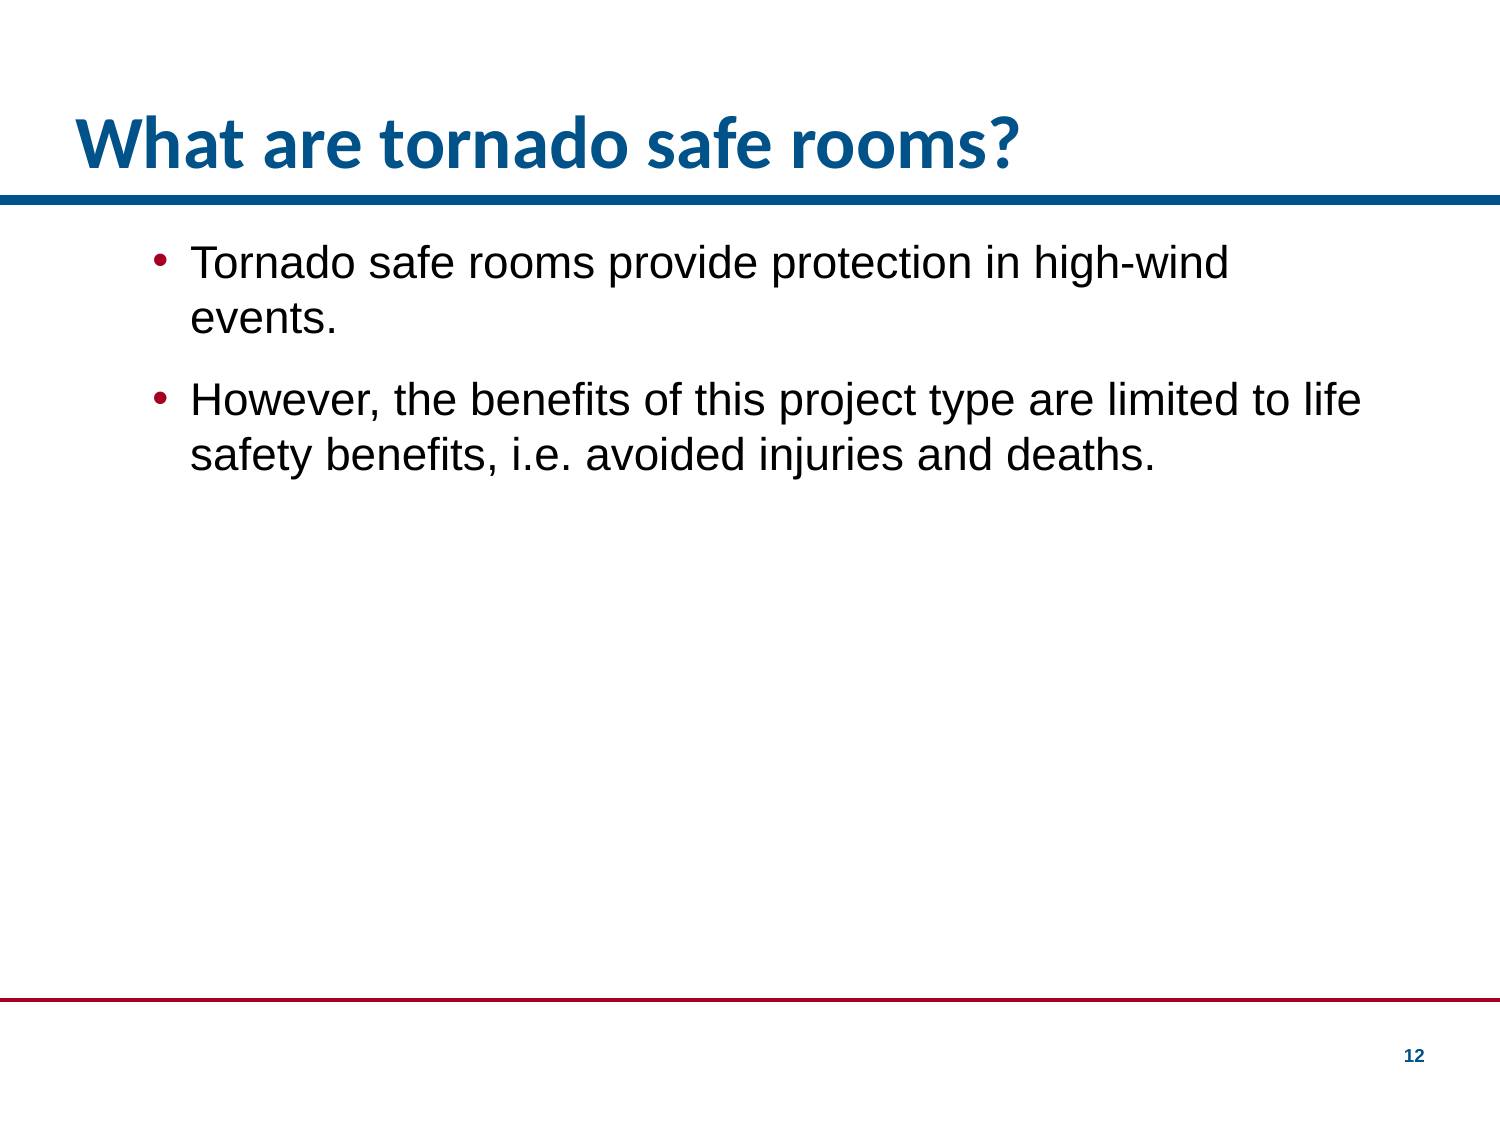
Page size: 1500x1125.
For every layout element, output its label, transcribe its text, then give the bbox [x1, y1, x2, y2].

title What are tornado safe rooms? [75, 0, 1425, 192]
list Tornado safe rooms provide protection in high-wind events. However, the benefits of this project type are limited to life safety benefits, i.e. avoided injuries and deaths. [137, 224, 1400, 938]
slide_number 12 [1374, 1035, 1425, 1074]
